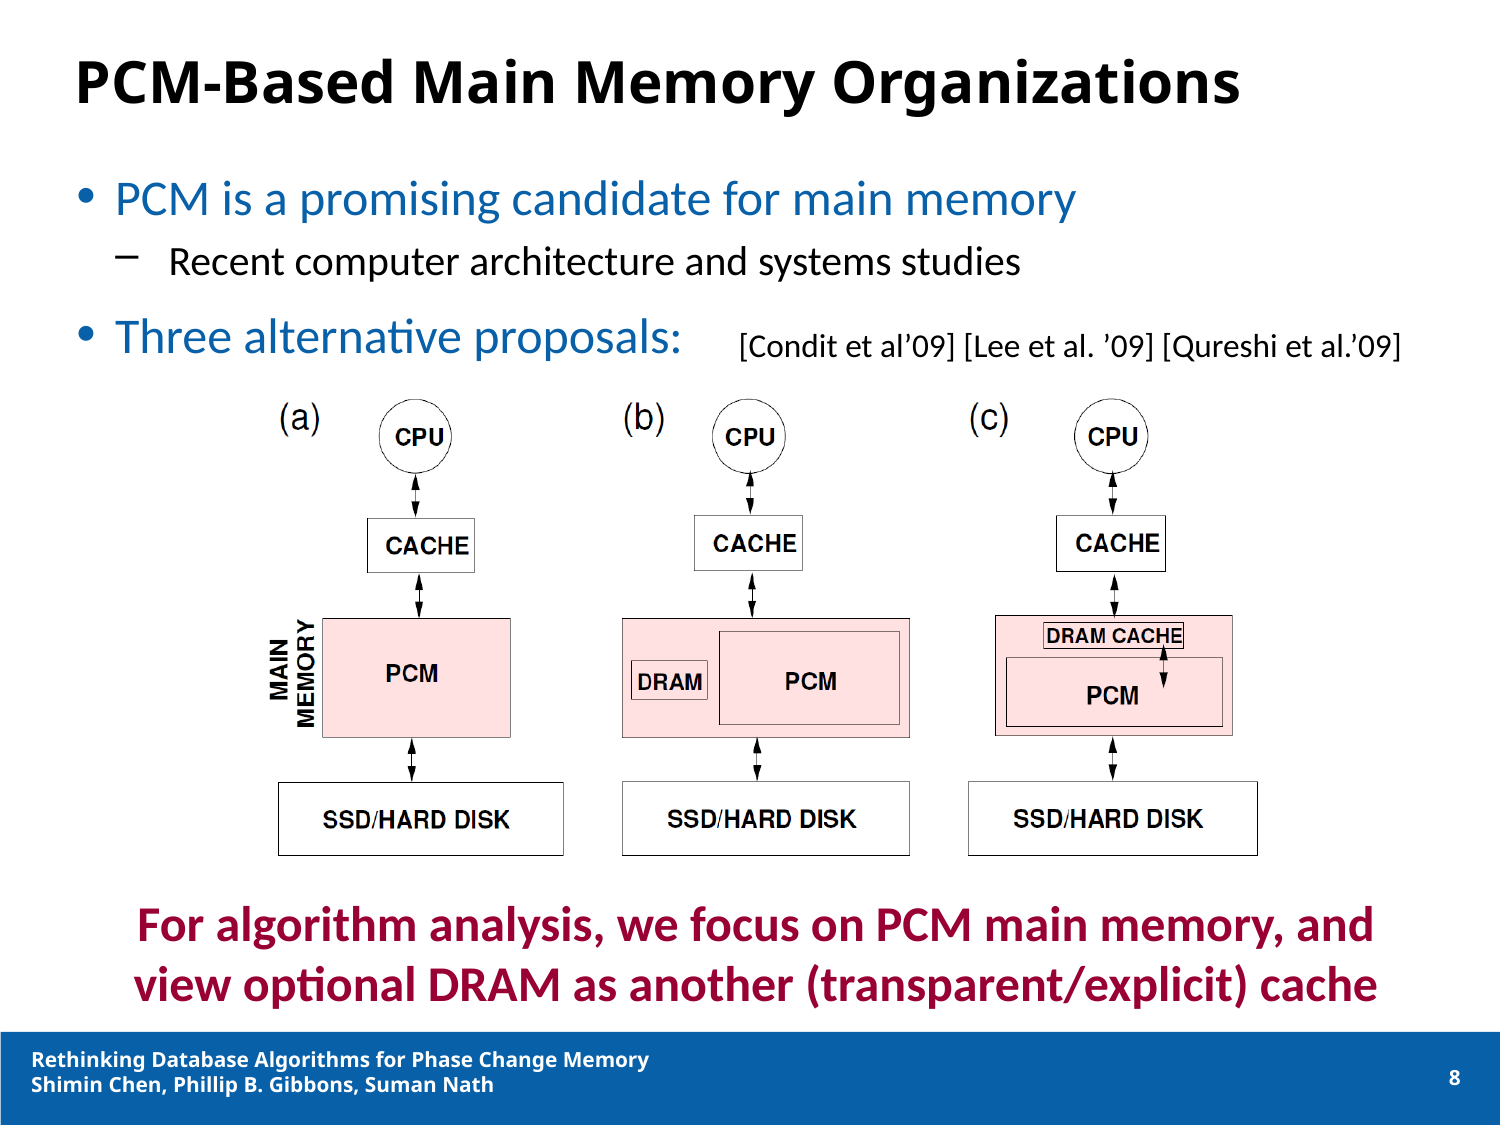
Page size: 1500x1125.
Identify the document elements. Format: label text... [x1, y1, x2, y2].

list PCM is a promising candidate for main memory Recent computer architecture and systems studies Three alternative proposals: [74, 165, 1427, 399]
title PCM-Based Main Memory Organizations [74, 44, 1427, 144]
picture [245, 392, 1261, 859]
slide_number 8 [1392, 1063, 1461, 1100]
text_box [Condit et al’09] [Lee et al. ’09] [Qureshi et al.’09] [712, 316, 1418, 372]
footer Rethinking Database Algorithms for Phase Change Memory Shimin Chen, Phillip B. Gibbons, Suman Nath [30, 1046, 1010, 1110]
text_box For algorithm analysis, we focus on PCM main memory, and view optional DRAM as another (transparent/explicit) cache [94, 883, 1418, 1019]
